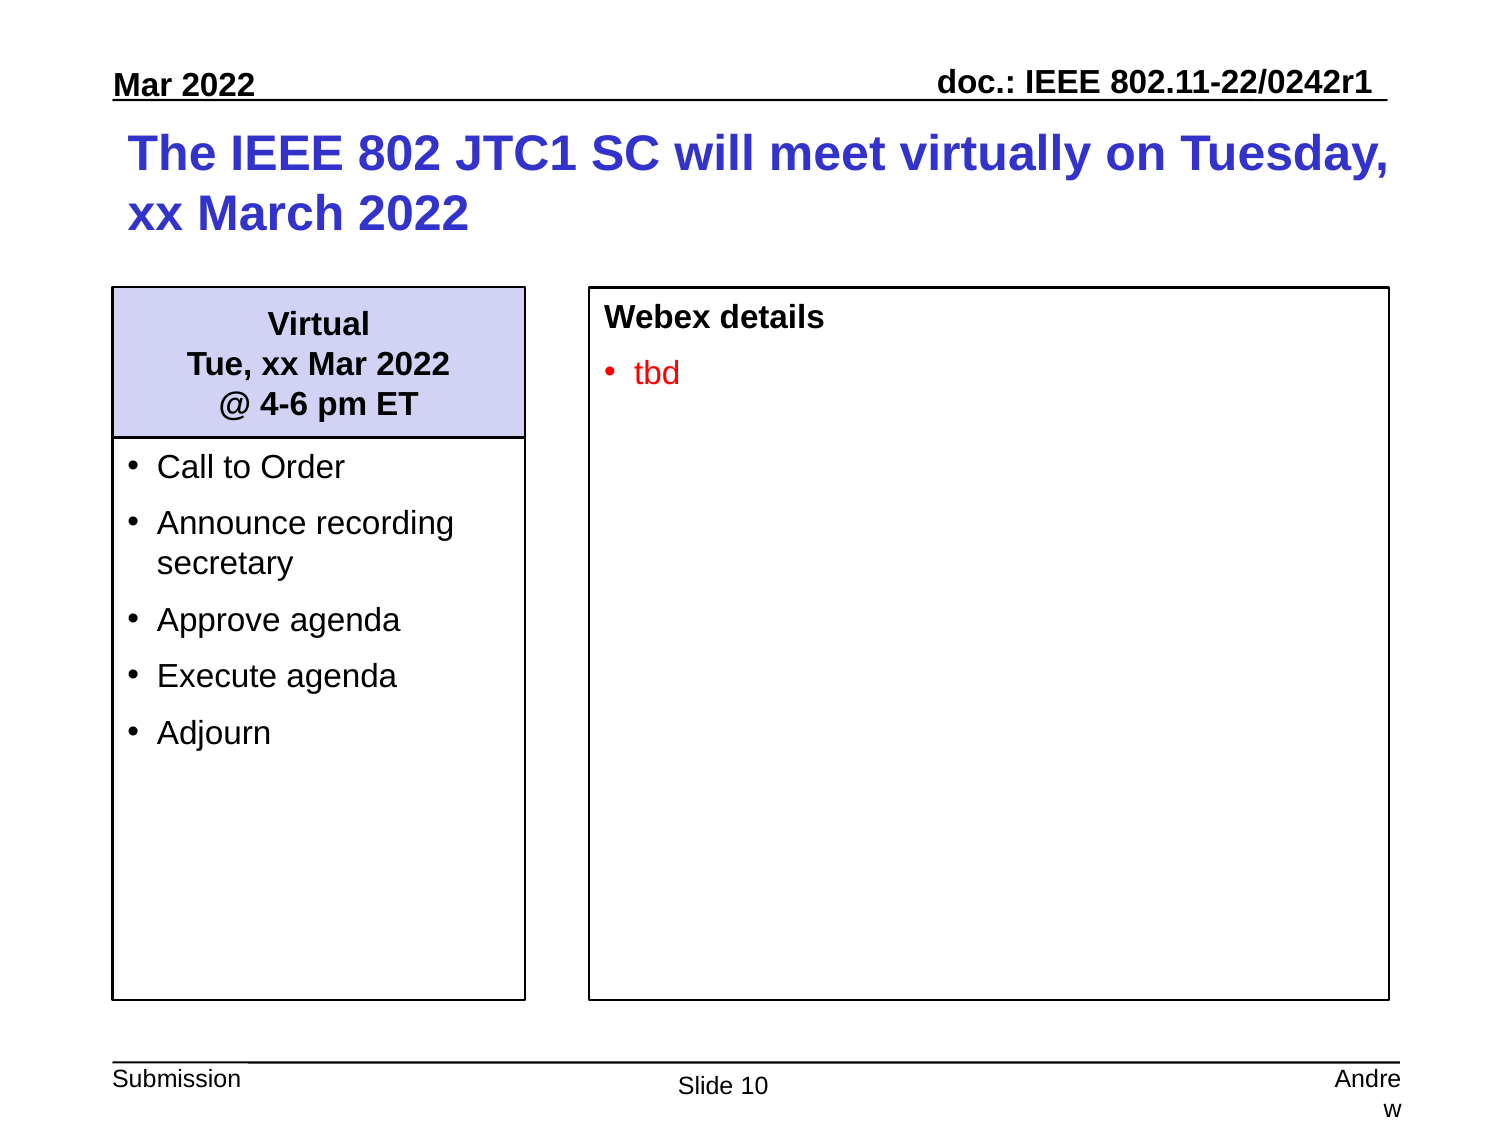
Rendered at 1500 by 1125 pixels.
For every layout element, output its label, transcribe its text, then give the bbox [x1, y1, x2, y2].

text_box Slide 10 [663, 1062, 870, 1108]
text_box Call to Order Announce recording secretary Approve agenda Execute agenda Adjourn [112, 438, 525, 1000]
text_box Webex details tbd [589, 287, 1390, 1000]
footer Andrew Myles, Cisco [1320, 1061, 1402, 1093]
text_box Virtual Tue, xx Mar 2022 @ 4-6 pm ET [112, 287, 525, 438]
title The IEEE 802 JTC1 SC will meet virtually on Tuesday, xx March 2022 [112, 112, 1438, 288]
